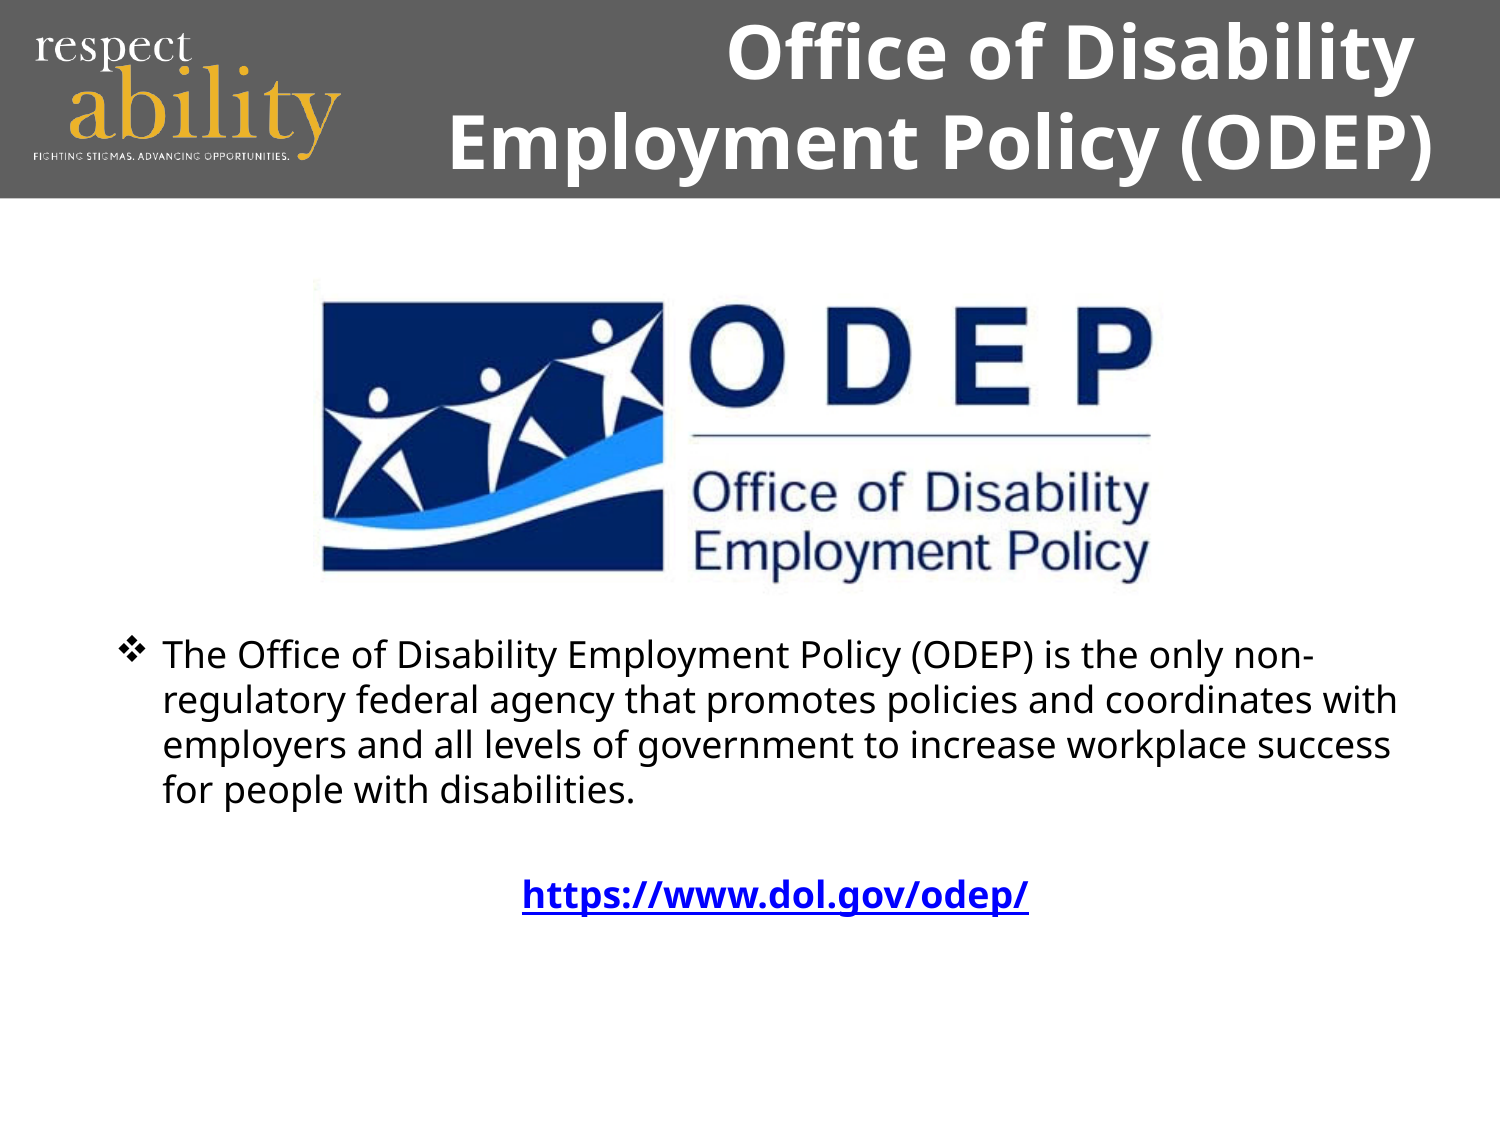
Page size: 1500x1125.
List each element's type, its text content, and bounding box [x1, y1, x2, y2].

picture [34, 33, 341, 163]
list The Office of Disability Employment Policy (ODEP) is the only non-regulatory federal agency that promotes policies and coordinates with employers and all levels of government to increase workplace success for people with disabilities. https://www.dol.gov/odep/ [100, 616, 1451, 662]
title Office of Disability Employment Policy (ODEP) [100, 0, 1451, 36]
picture [312, 228, 1187, 617]
